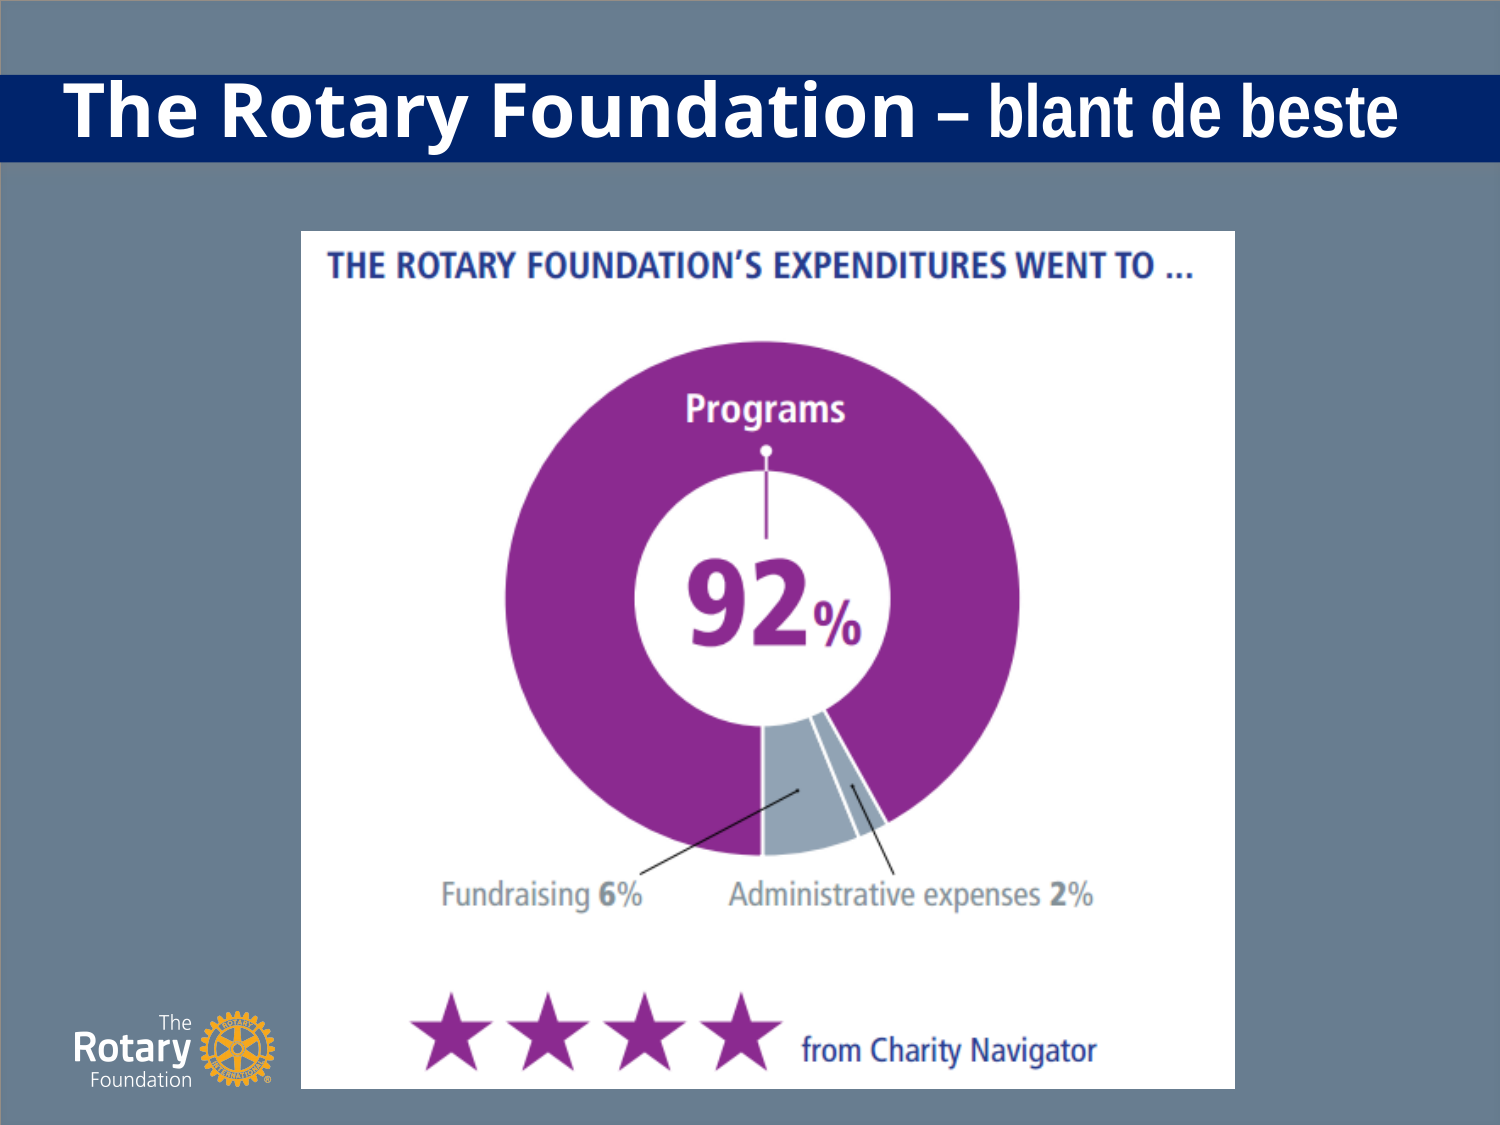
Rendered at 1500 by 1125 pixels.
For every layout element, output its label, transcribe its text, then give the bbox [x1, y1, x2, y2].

picture [300, 231, 1235, 1089]
title The Rotary Foundation – blant de beste [62, 108, 1500, 197]
picture [75, 1011, 275, 1087]
